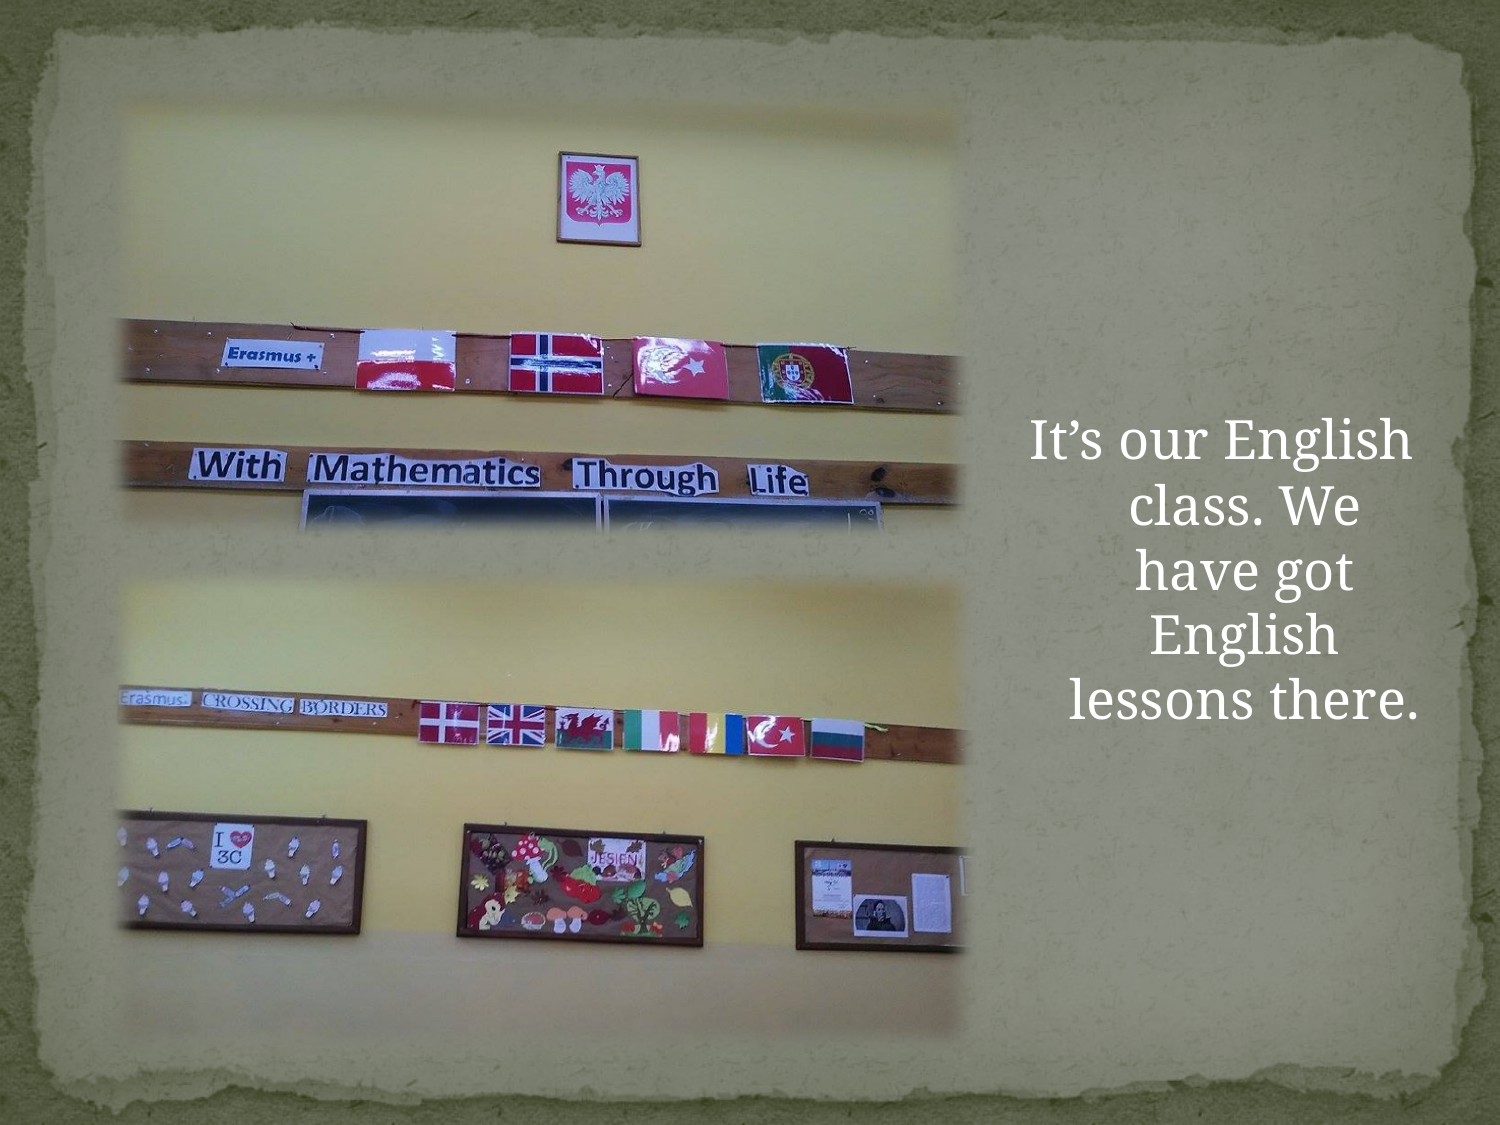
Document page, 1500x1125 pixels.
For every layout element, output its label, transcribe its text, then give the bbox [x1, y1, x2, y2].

list It’s our English class. We have got English lessons there. [1007, 398, 1437, 715]
picture [107, 83, 973, 539]
picture [107, 564, 978, 1054]
